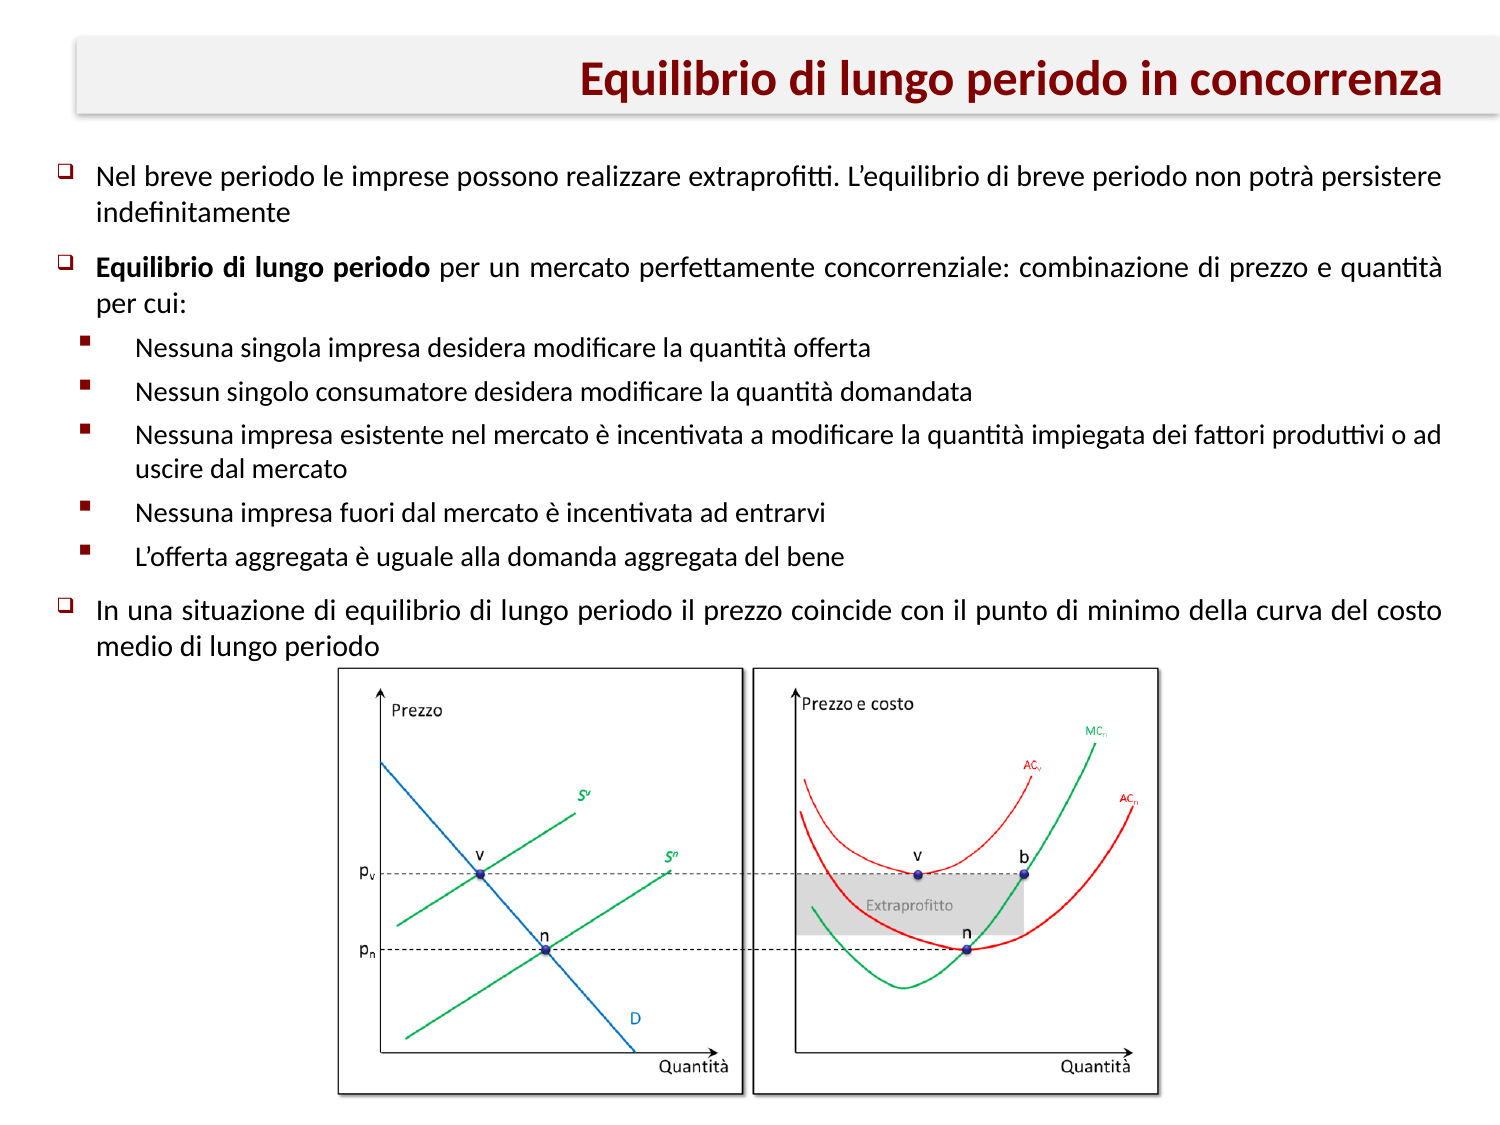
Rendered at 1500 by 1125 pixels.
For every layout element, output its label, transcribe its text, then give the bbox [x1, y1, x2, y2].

list Nel breve periodo le imprese possono realizzare extraprofitti. L’equilibrio di breve periodo non potrà persistere indefinitamente Equilibrio di lungo periodo per un mercato perfettamente concorrenziale: combinazione di prezzo e quantità per cui: Nessuna singola impresa desidera modificare la quantità offerta Nessun singolo consumatore desidera modificare la quantità domandata Nessuna impresa esistente nel mercato è incentivata a modificare la quantità impiegata dei fattori produttivi o ad uscire dal mercato Nessuna impresa fuori dal mercato è incentivata ad entrarvi L’offerta aggregata è uguale alla domanda aggregata del bene In una situazione di equilibrio di lungo periodo il prezzo coincide con il punto di minimo della curva del costo medio di lungo periodo [41, 149, 1459, 1059]
picture [334, 665, 1166, 1101]
title Equilibrio di lungo periodo in concorrenza [75, 36, 1459, 114]
